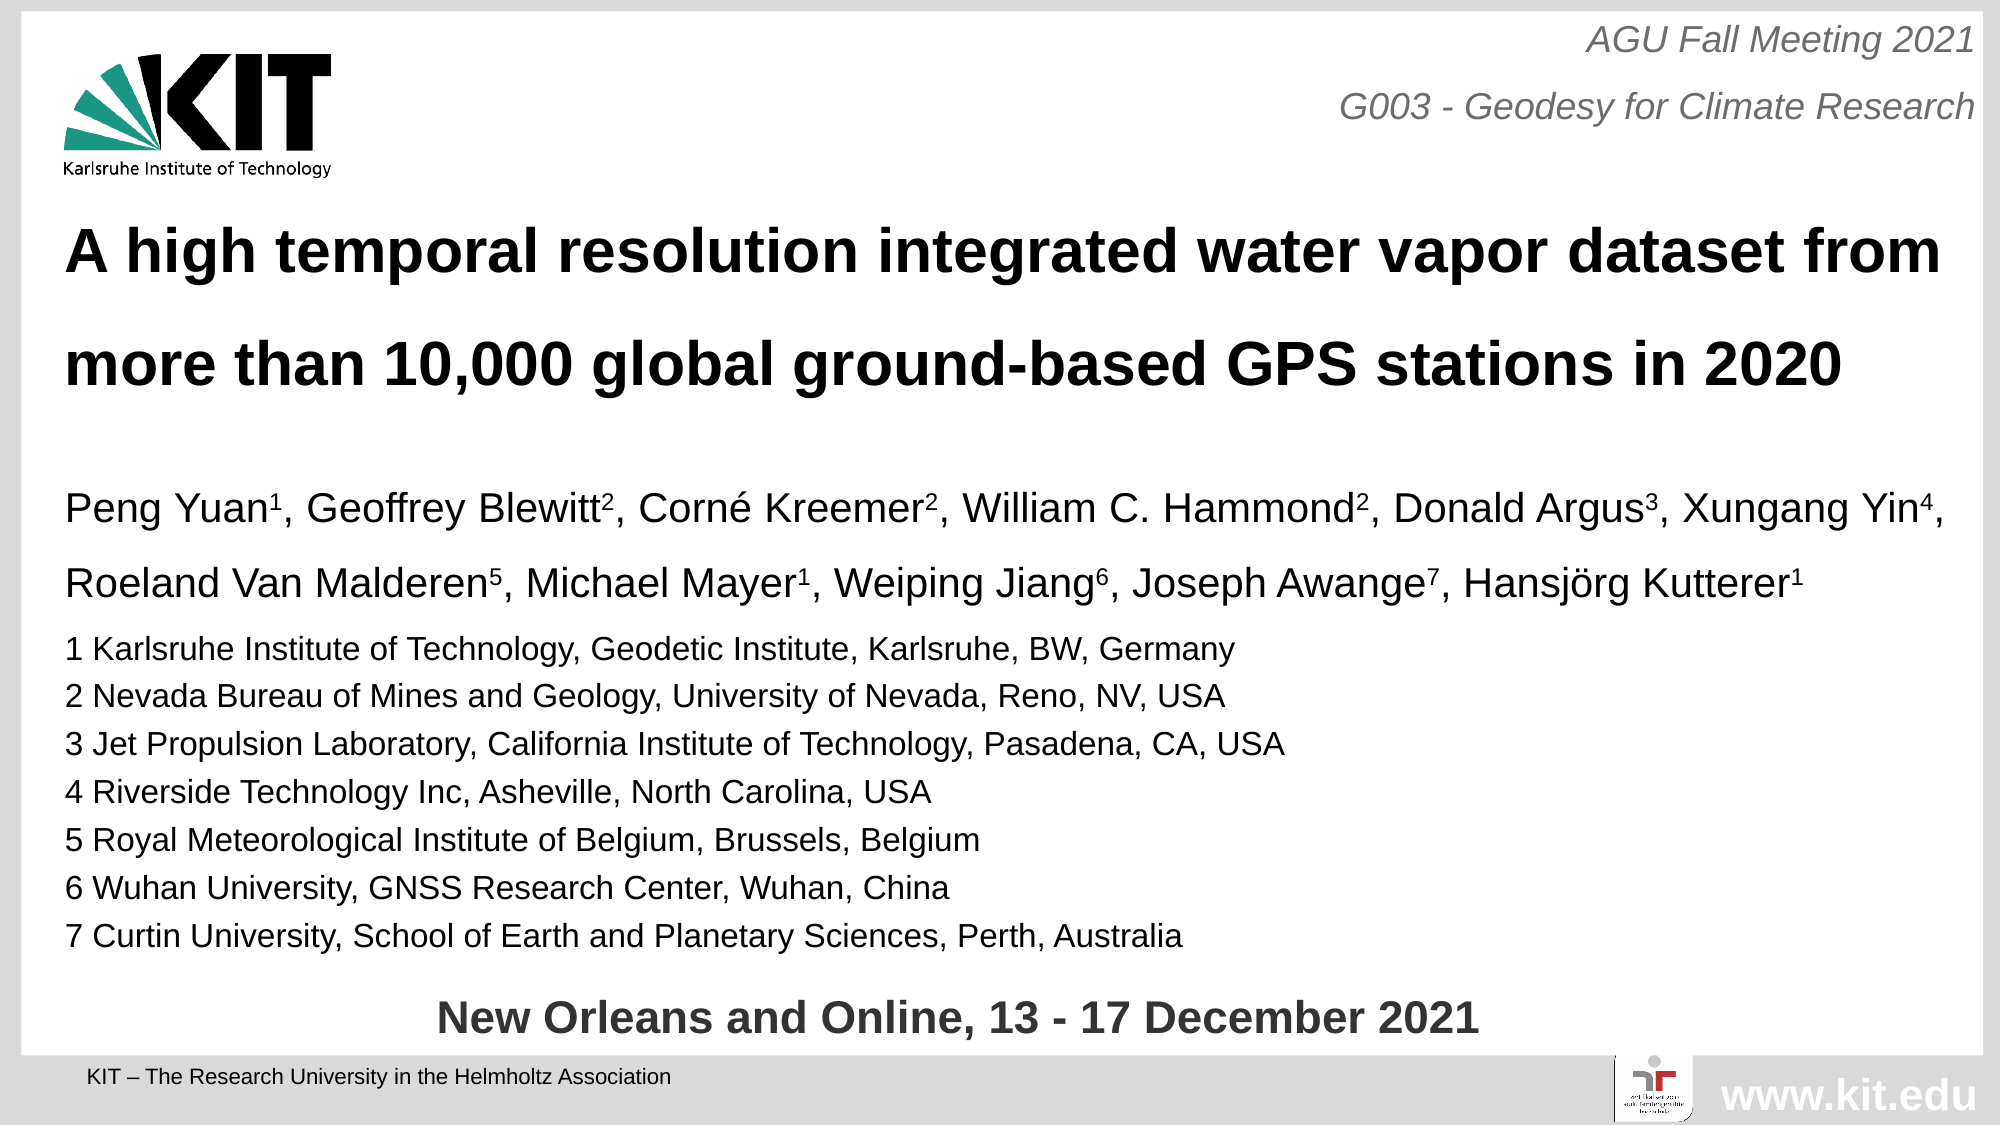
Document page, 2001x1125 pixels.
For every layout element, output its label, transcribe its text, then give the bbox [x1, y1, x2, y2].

text_box AGU Fall Meeting 2021 G003 - Geodesy for Climate Research [988, 7, 1991, 135]
text_box A high temporal resolution integrated water vapor dataset from more than 10,000 global ground-based GPS stations in 2020 [64, 196, 1945, 398]
text_box Peng Yuan1, Geoffrey Blewitt2, Corné Kreemer2, William C. Hammond2, Donald Argus3, Xungang Yin4, Roeland Van Malderen5, Michael Mayer1, Weiping Jiang6, Joseph Awange7, Hansjörg Kutterer1 1 Karlsruhe Institute of Technology, Geodetic Institute, Karlsruhe, BW, Germany 2 Nevada Bureau of Mines and Geology, University of Nevada, Reno, NV, USA 3 Jet Propulsion Laboratory, California Institute of Technology, Pasadena, CA, USA 4 Riverside Technology Inc, Asheville, North Carolina, USA 5 Royal Meteorological Institute of Belgium, Brussels, Belgium 6 Wuhan University, GNSS Research Center, Wuhan, China 7 Curtin University, School of Earth and Planetary Sciences, Perth, Australia [64, 456, 1945, 764]
text_box New Orleans and Online, 13 - 17 December 2021 [173, 987, 1745, 1071]
picture [0, 0, 2000, 1125]
